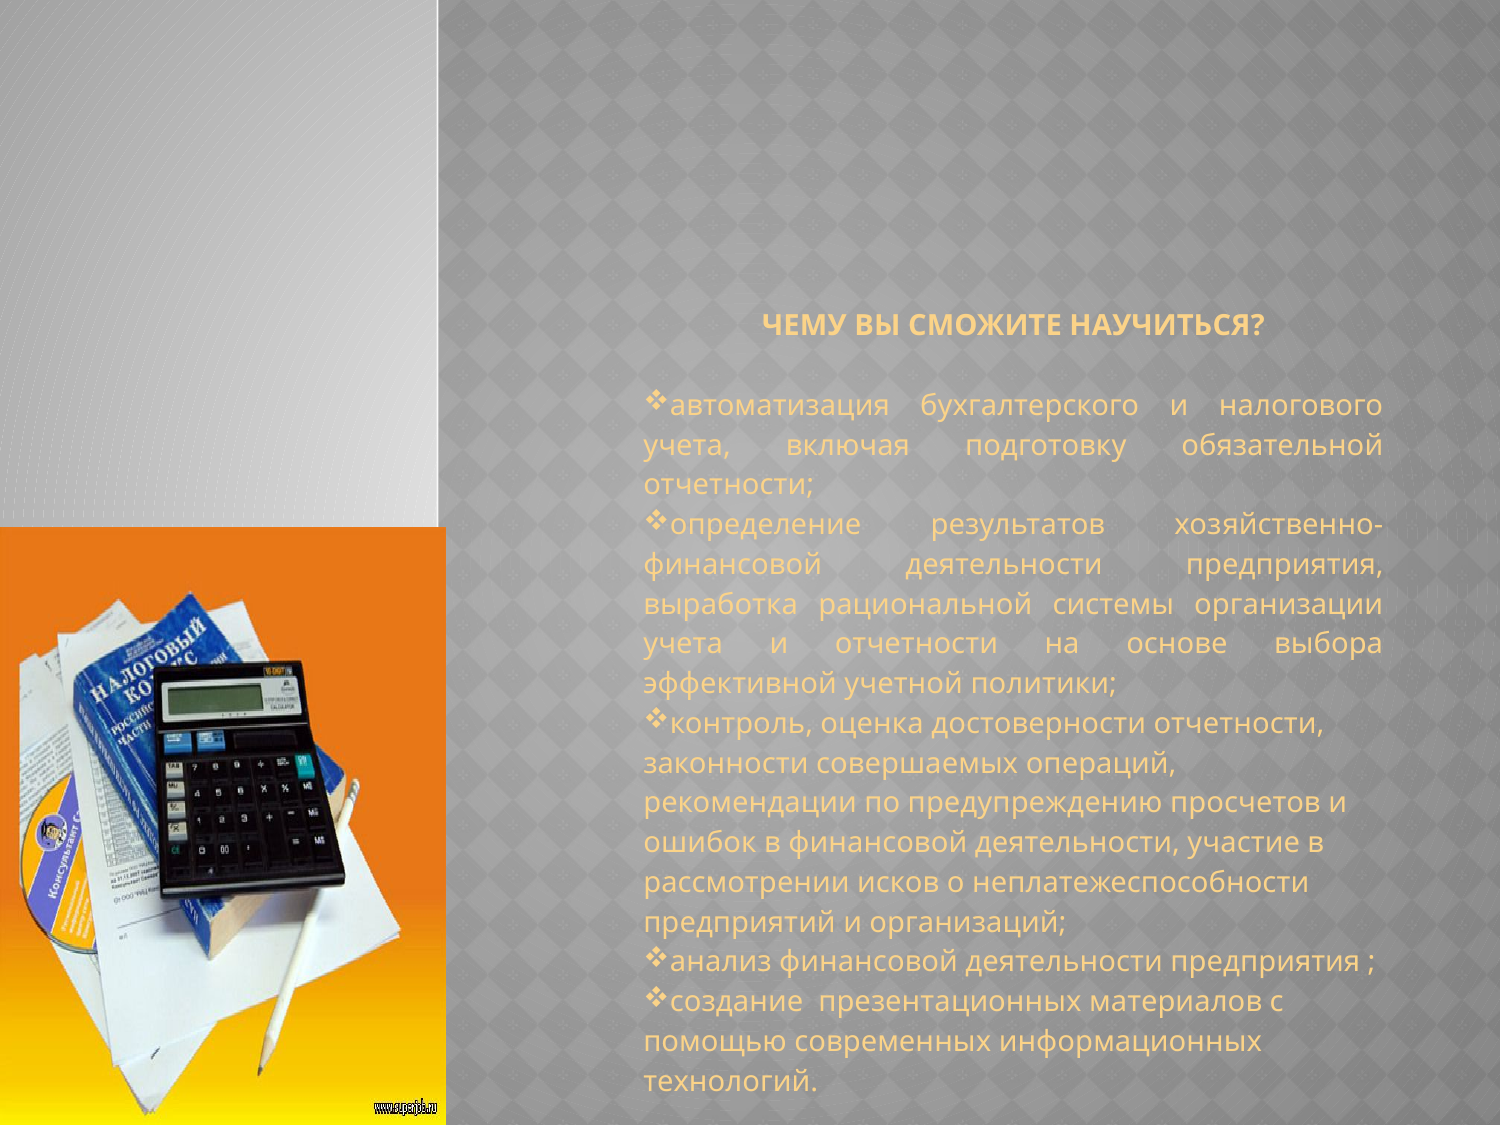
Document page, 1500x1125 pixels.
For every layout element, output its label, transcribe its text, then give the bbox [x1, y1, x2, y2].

picture [0, 526, 446, 1125]
table_header [59, 305, 633, 1125]
table_header ЧЕМУ ВЫ СМОЖИТЕ НАУЧИТЬСЯ? автоматизация бухгалтерского и налогового учета, включая подготовку обязательной отчетности; определение результатов хозяйственно-финансовой деятельности предприятия, выработка рациональной системы организации учета и отчетности на основе выбора эффективной учетной политики; контроль, оценка достоверности отчетности, законности совершаемых операций, рекомендации по предупреждению просчетов и ошибок в финансовой деятельности, участие в рассмотрении исков о неплатежеспособности предприятий и организаций; анализ финансовой деятельности предприятия ; создание презентационных материалов с помощью современных информационных технологий. [633, 305, 1394, 1125]
